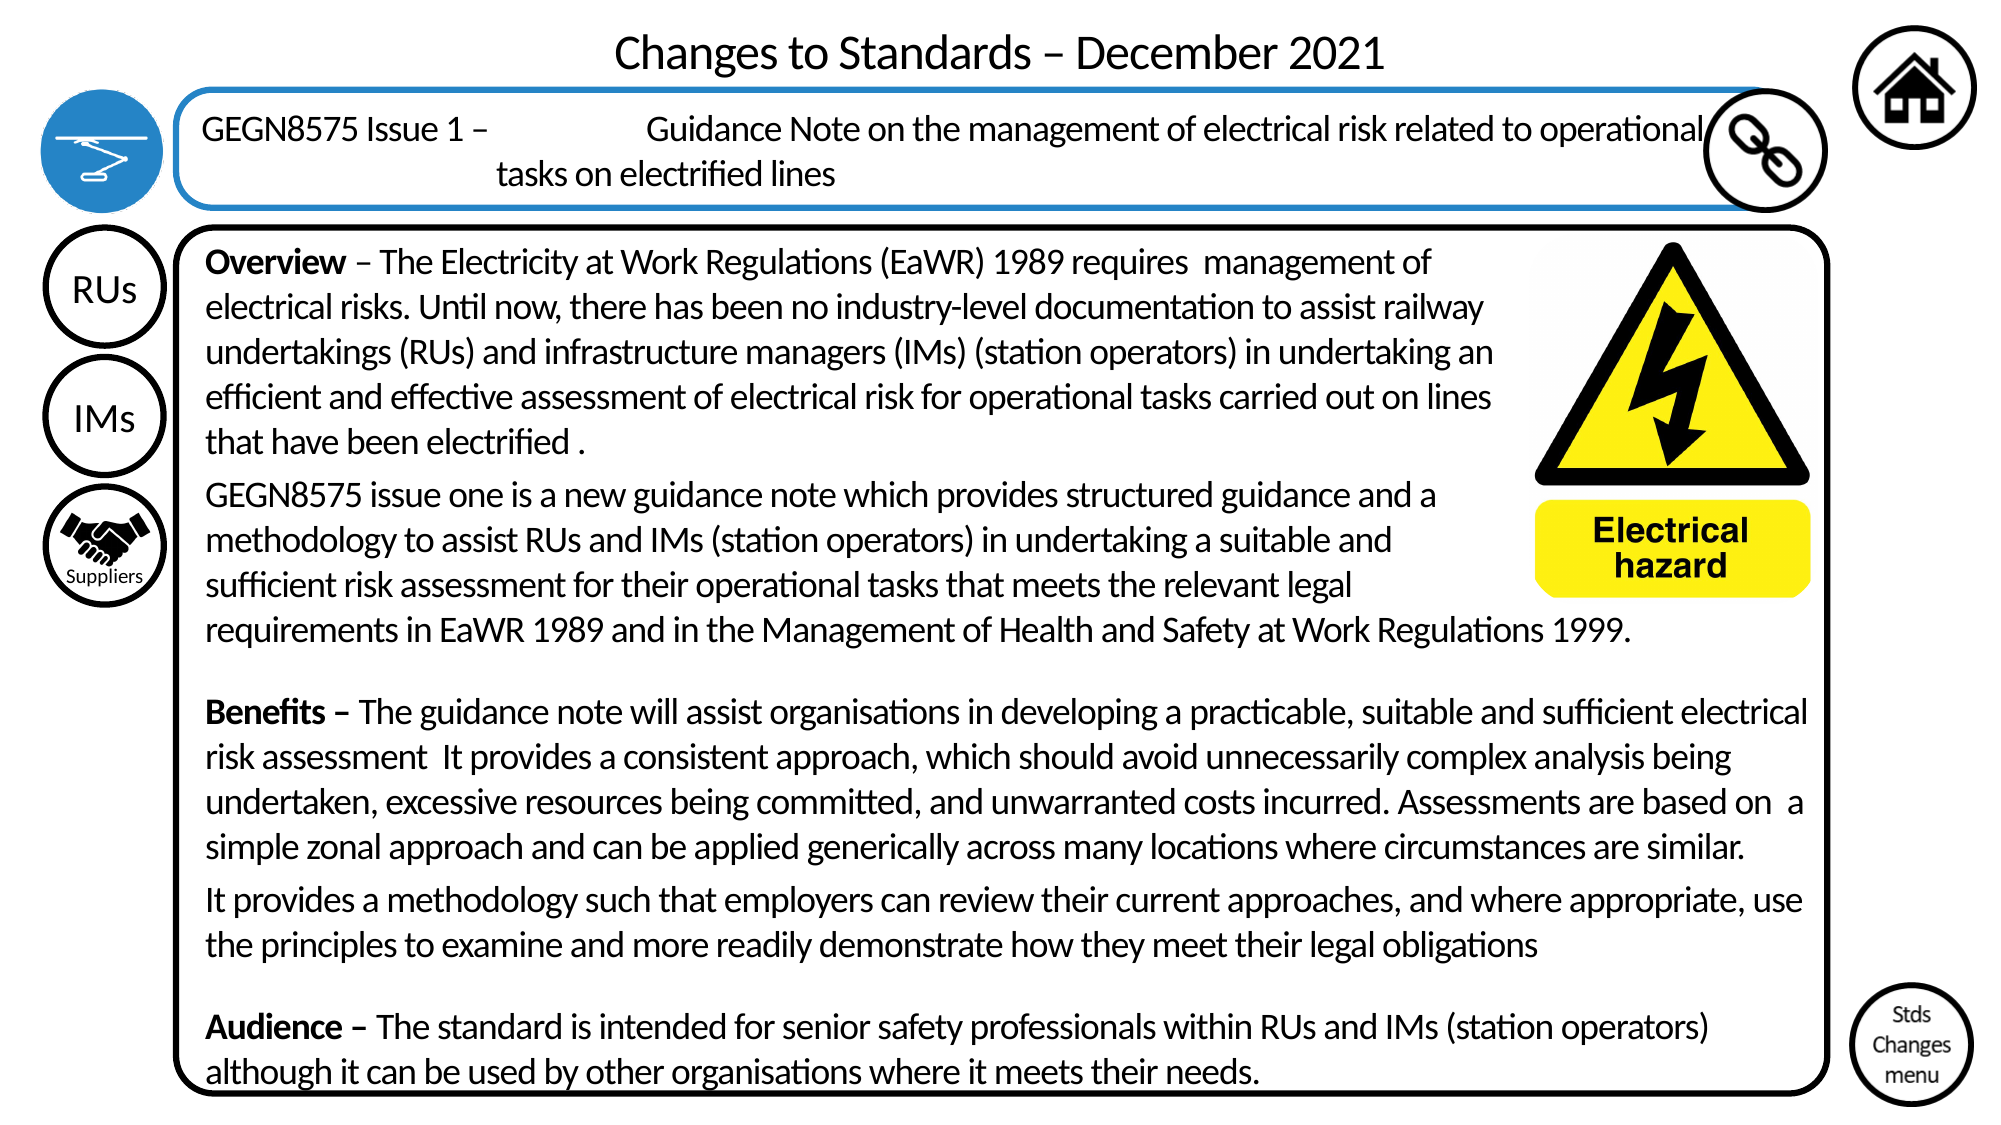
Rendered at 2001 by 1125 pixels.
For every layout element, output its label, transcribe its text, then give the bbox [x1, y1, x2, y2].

picture [1849, 982, 1974, 1107]
picture [39, 88, 164, 214]
picture [1703, 88, 1828, 213]
picture [1851, 25, 1977, 150]
picture [1528, 234, 1818, 604]
text_box IMs [44, 355, 165, 477]
text_box GEGN8575 Issue 1 – Guidance Note on the management of electrical risk related to operational tasks on electrified lines [175, 88, 1703, 209]
text_box Overview – The Electricity at Work Regulations (EaWR) 1989 requires management of electrical risks. Until now, there has been no industry-level documentation to assist railway undertakings (RUs) and infrastructure managers (IMs) (station operators) in undertaking an efficient and effective assessment of electrical risk for operational tasks carried out on lines that have been electrified . GEGN8575 issue one is a new guidance note which provides structured guidance and a methodology to assist RUs and IMs (station operators) in undertaking a suitable and sufficient risk assessment for their operational tasks that meets the relevant legal requirements in EaWR 1989 and in the Management of Health and Safety at Work Regulations 1999. Benefits – The guidance note will assist organisations in developing a practicable, suitable and sufficient electrical risk assessment It provides a consistent approach, which should avoid unnecessarily complex analysis being undertaken, excessive resources being committed, and unwarranted costs incurred. Assessments are based on a simple zonal approach and can be applied generically across many locations where circumstances are similar. It provides a methodology such that employers can review their current approaches, and where appropriate, use the principles to examine and more readily demonstrate how they meet their legal obligations Audience – The standard is intended for senior safety professionals within RUs and IMs (station operators) although it can be used by other organisations where it meets their needs. [178, 217, 1851, 1095]
text_box Changes to Standards – December 2021 [394, 0, 1606, 100]
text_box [41, 486, 168, 605]
text_box [174, 250, 206, 1094]
text_box RUs [44, 226, 165, 347]
